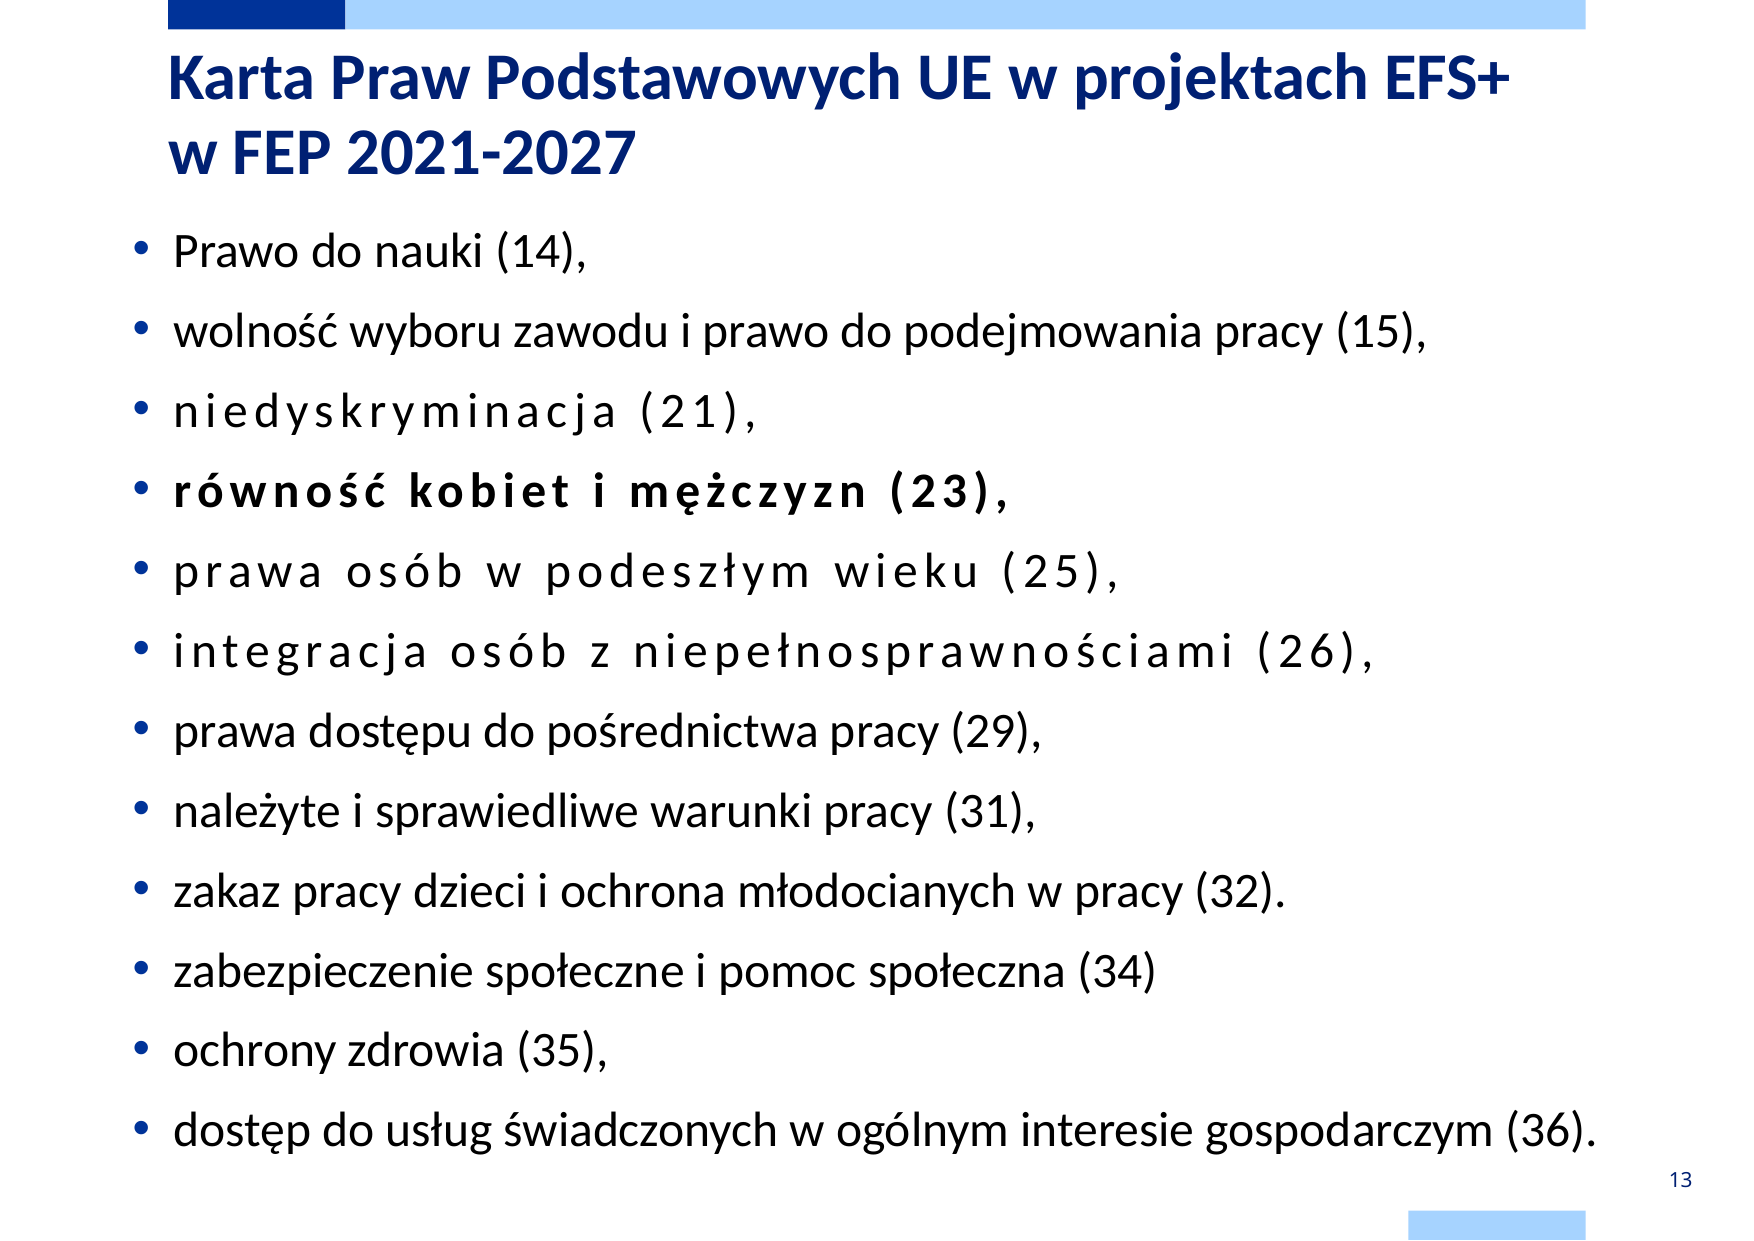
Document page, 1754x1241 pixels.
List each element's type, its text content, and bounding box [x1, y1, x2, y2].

title Karta Praw Podstawowych UE w projektach EFS+ w FEP 2021-2027 [168, 38, 1754, 204]
slide_number 13 [1515, 1166, 1693, 1196]
list Prawo do nauki (14), wolność wyboru zawodu i prawo do podejmowania pracy (15), niedyskryminacja (21), równość kobiet i mężczyzn (23), prawa osób w podeszłym wieku (25), integracja osób z niepełnosprawnościami (26), prawa dostępu do pośrednictwa pracy (29), należyte i sprawiedliwe warunki pracy (31), zakaz pracy dzieci i ochrona młodocianych w pracy (32). zabezpieczenie społeczne i pomoc społeczna (34) ochrony zdrowia (35), dostęp do usług świadczonych w ogólnym interesie gospodarczym (36). [132, 209, 1716, 1167]
